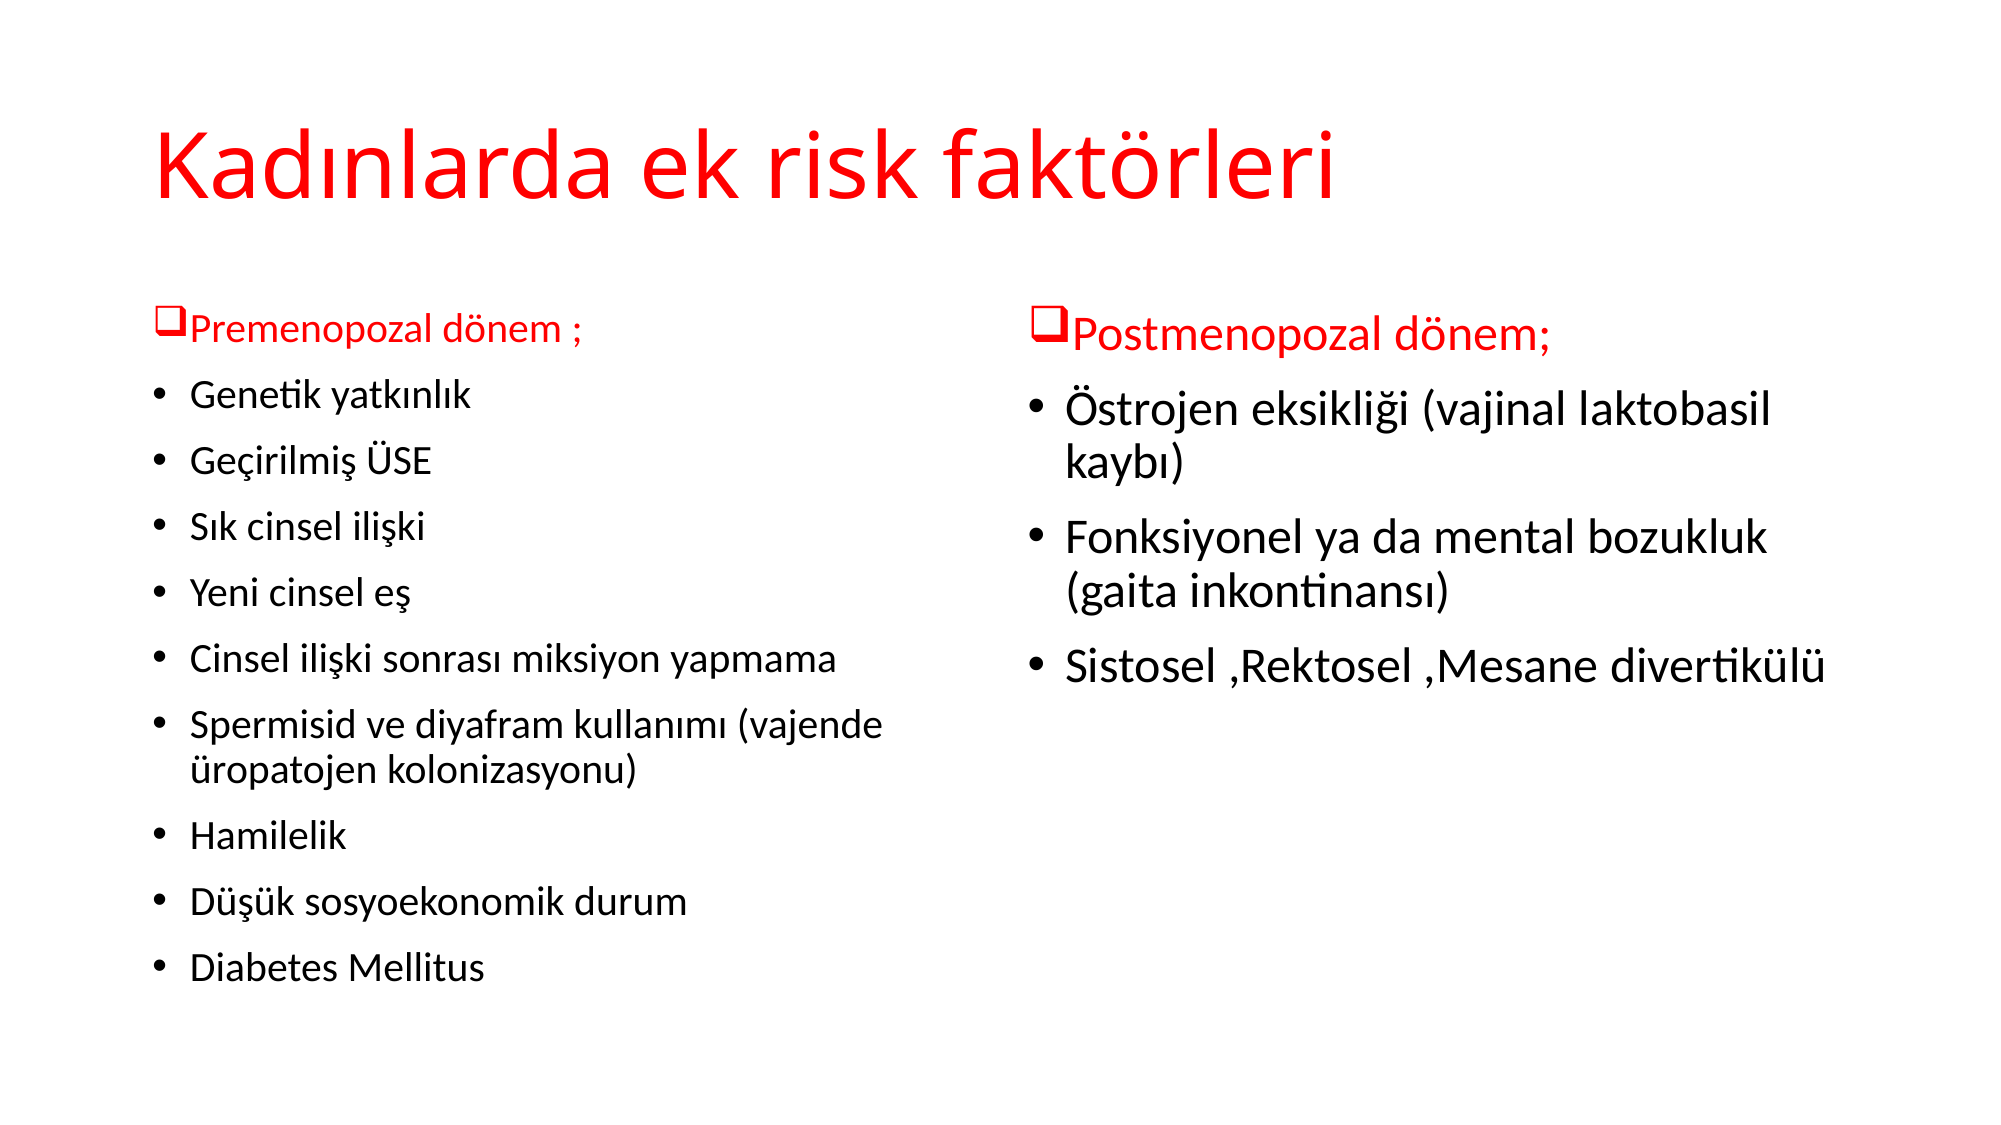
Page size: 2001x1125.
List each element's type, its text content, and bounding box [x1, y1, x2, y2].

list Postmenopozal dönem; Östrojen eksikliği (vajinal laktobasil kaybı) Fonksiyonel ya da mental bozukluk (gaita inkontinansı) Sistosel ,Rektosel ,Mesane divertikülü [1012, 299, 1863, 1014]
list Premenopozal dönem ; Genetik yatkınlık Geçirilmiş ÜSE Sık cinsel ilişki Yeni cinsel eş Cinsel ilişki sonrası miksiyon yapmama Spermisid ve diyafram kullanımı (vajende üropatojen kolonizasyonu) Hamilelik Düşük sosyoekonomik durum Diabetes Mellitus [137, 299, 988, 1014]
title Kadınlarda ek risk faktörleri [137, 59, 1863, 278]
